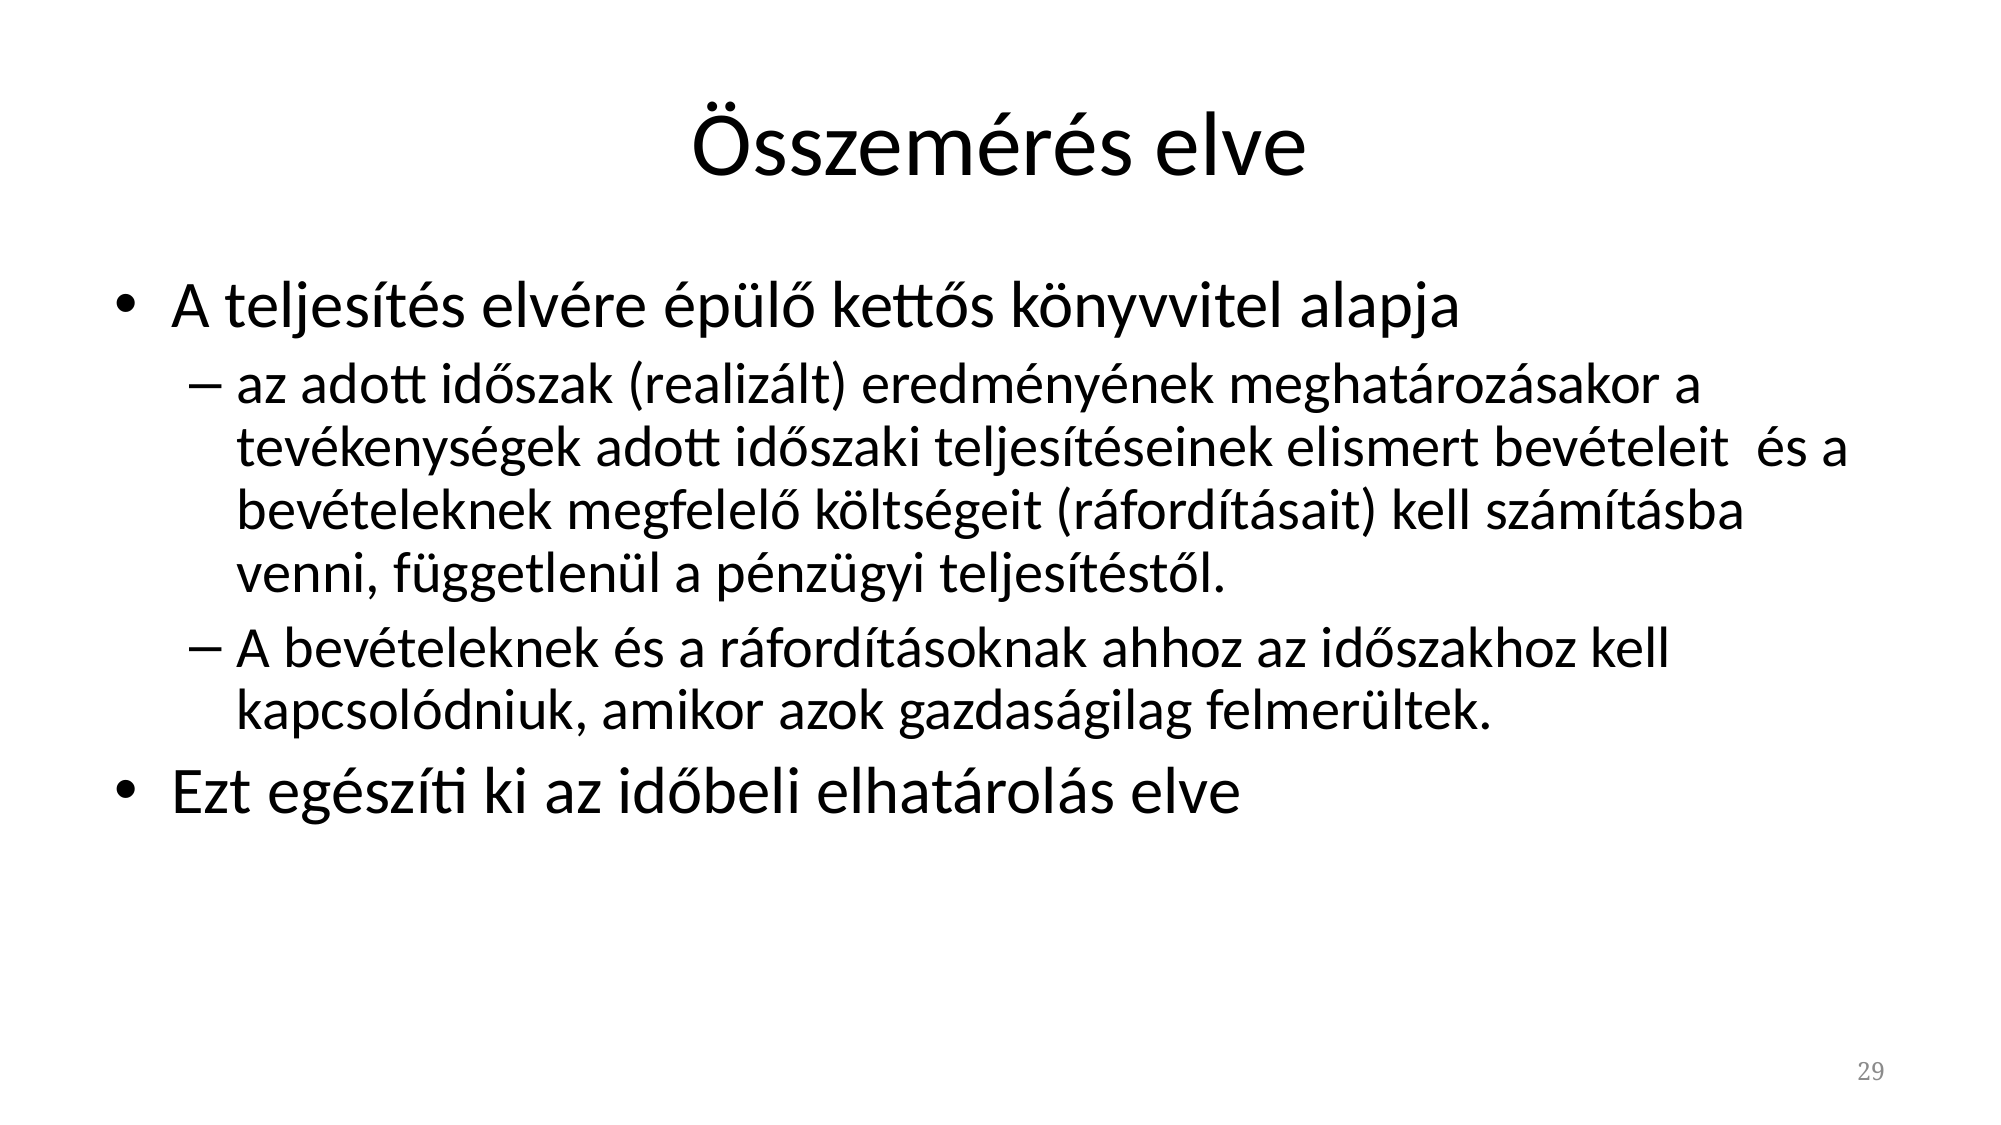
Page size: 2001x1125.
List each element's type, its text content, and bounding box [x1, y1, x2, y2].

slide_number 29 [1433, 1042, 1900, 1103]
title Összemérés elve [99, 45, 1900, 233]
list A teljesítés elvére épülő kettős könyvvitel alapja az adott időszak (realizált) eredményének meghatározásakor a tevékenységek adott időszaki teljesítéseinek elismert bevételeit és a bevételeknek megfelelő költségeit (ráfordításait) kell számításba venni, függetlenül a pénzügyi teljesítéstől. A bevételeknek és a ráfordításoknak ahhoz az időszakhoz kell kapcsolódniuk, amikor azok gazdaságilag felmerültek. Ezt egészíti ki az időbeli elhatárolás elve [99, 262, 1900, 1005]
